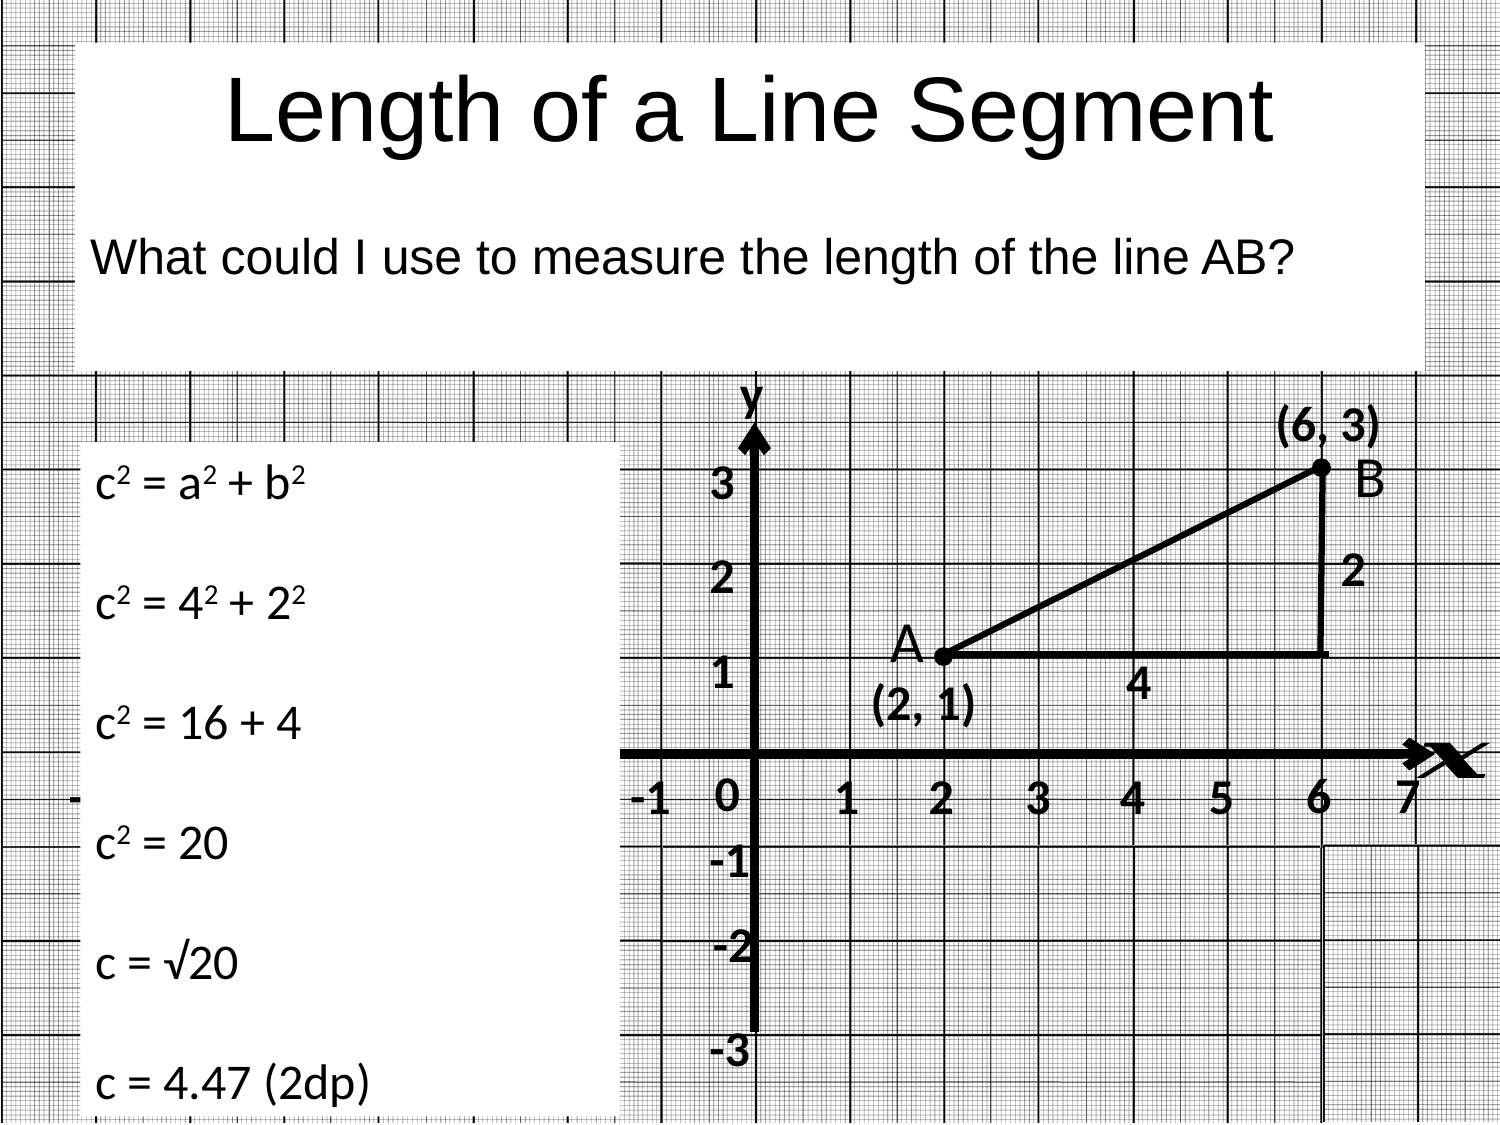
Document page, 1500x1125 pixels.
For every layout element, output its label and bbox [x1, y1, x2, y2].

text_box [943, 465, 1318, 654]
picture [0, 0, 1500, 1123]
